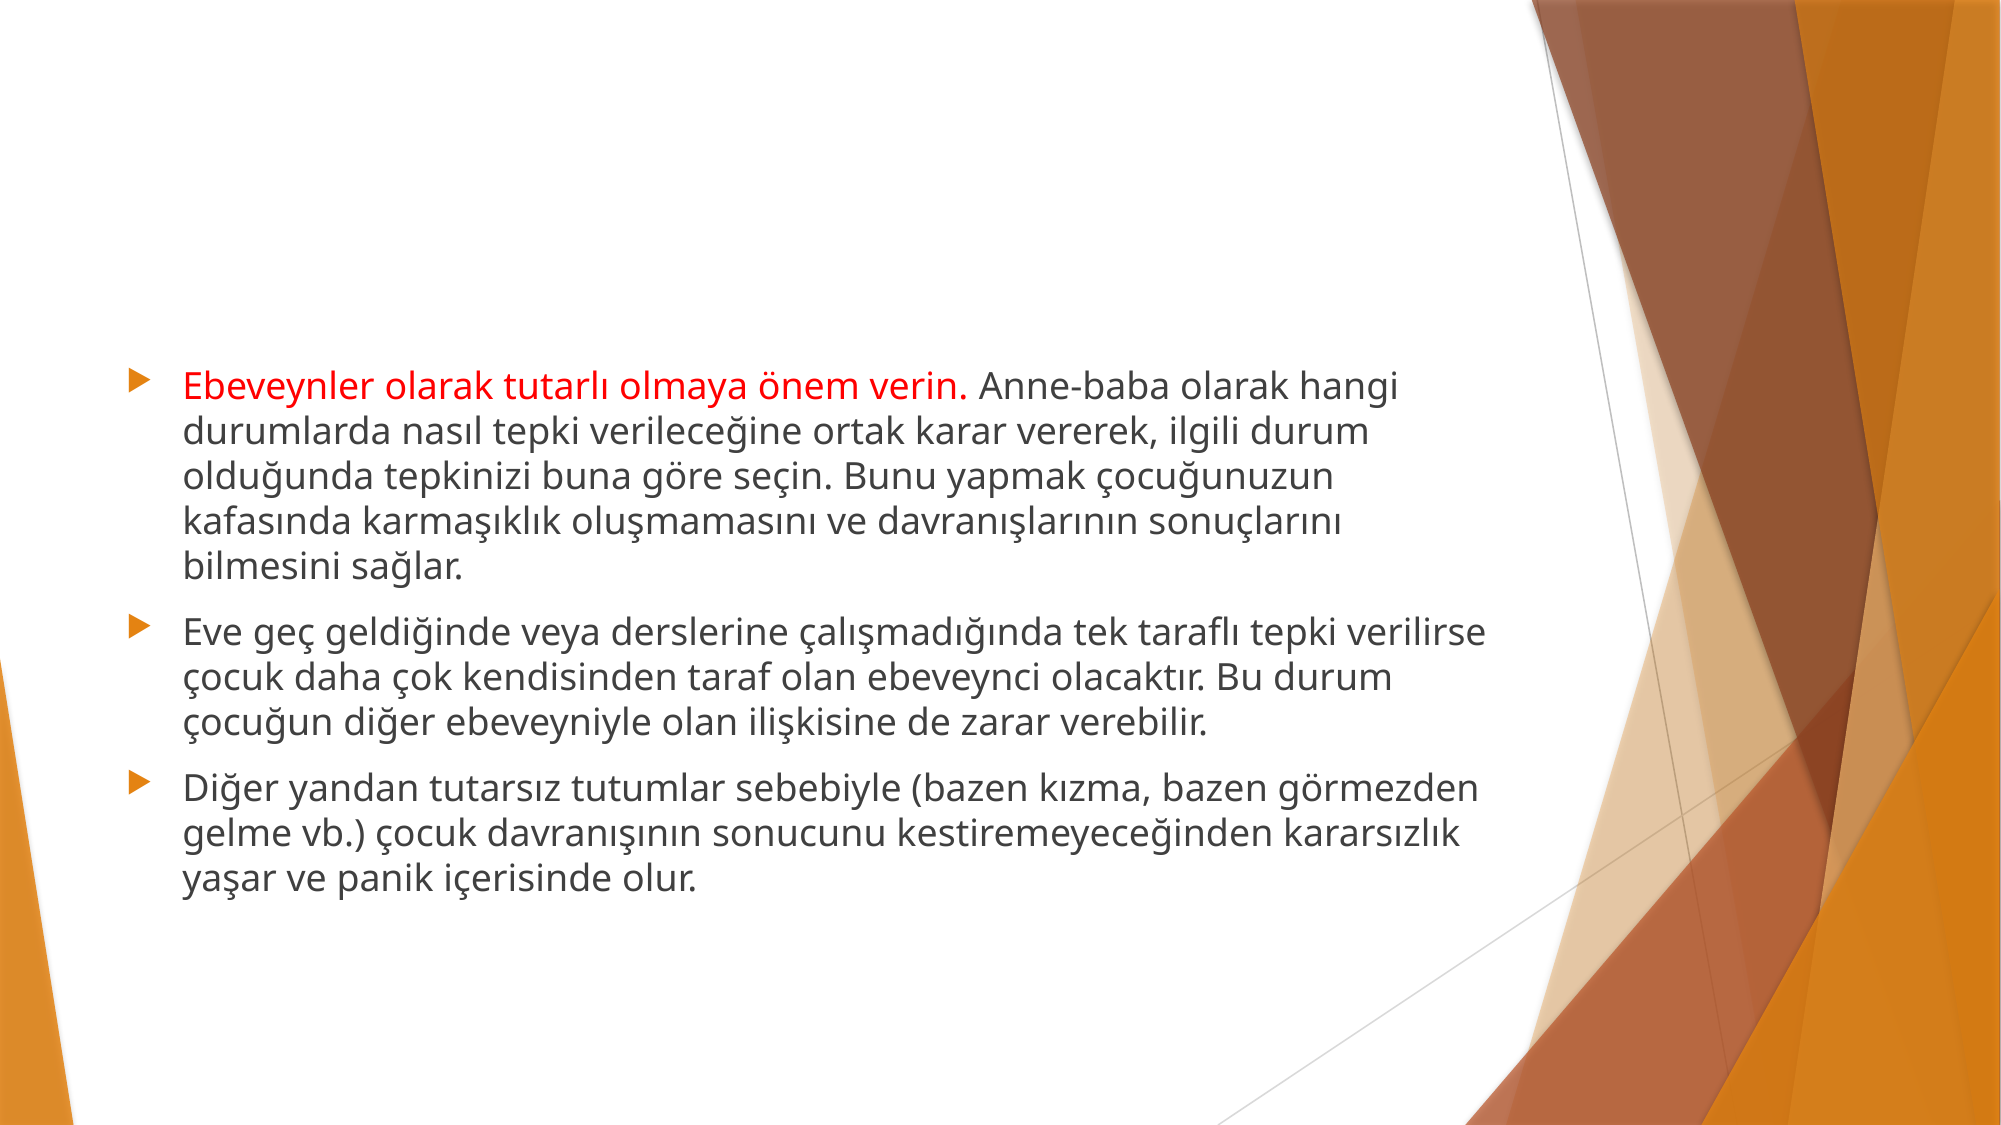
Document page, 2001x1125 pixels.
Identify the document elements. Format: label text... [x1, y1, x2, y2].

list Ebeveynler olarak tutarlı olmaya önem verin. Anne-baba olarak hangi durumlarda nasıl tepki verileceğine ortak karar vererek, ilgili durum olduğunda tepkinizi buna göre seçin. Bunu yapmak çocuğunuzun kafasında karmaşıklık oluşmamasını ve davranışlarının sonuçlarını bilmesini sağlar. Eve geç geldiğinde veya derslerine çalışmadığında tek taraflı tepki verilirse çocuk daha çok kendisinden taraf olan ebeveynci olacaktır. Bu durum çocuğun diğer ebeveyniyle olan ilişkisine de zarar verebilir. Diğer yandan tutarsız tutumlar sebebiyle (bazen kızma, bazen görmezden gelme vb.) çocuk davranışının sonucunu kestiremeyeceğinden kararsızlık yaşar ve panik içerisinde olur. [111, 354, 1522, 992]
